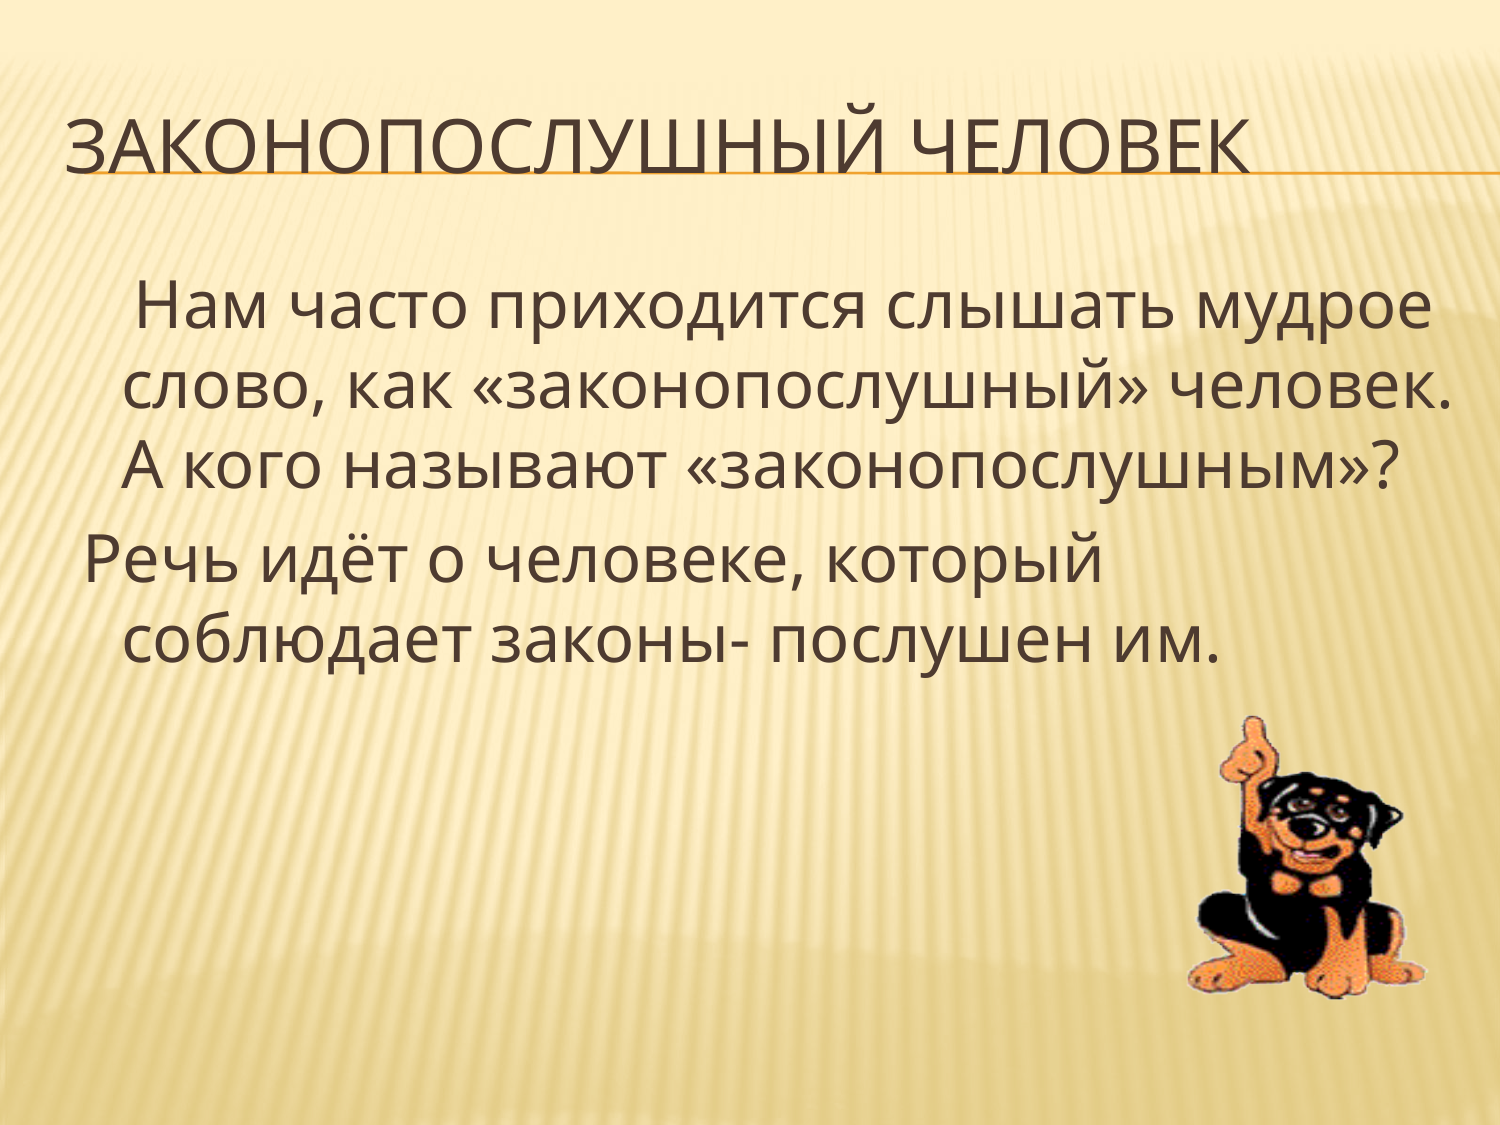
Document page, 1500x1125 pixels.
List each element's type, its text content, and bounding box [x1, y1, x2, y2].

list Нам часто приходится слышать мудрое слово, как «законопослушный» человек. А кого называют «законопослушным»? Речь идёт о человеке, который соблюдает законы- послушен им. [50, 254, 1475, 998]
title Законопослушный человек [50, 75, 1475, 213]
picture [1183, 714, 1447, 1091]
